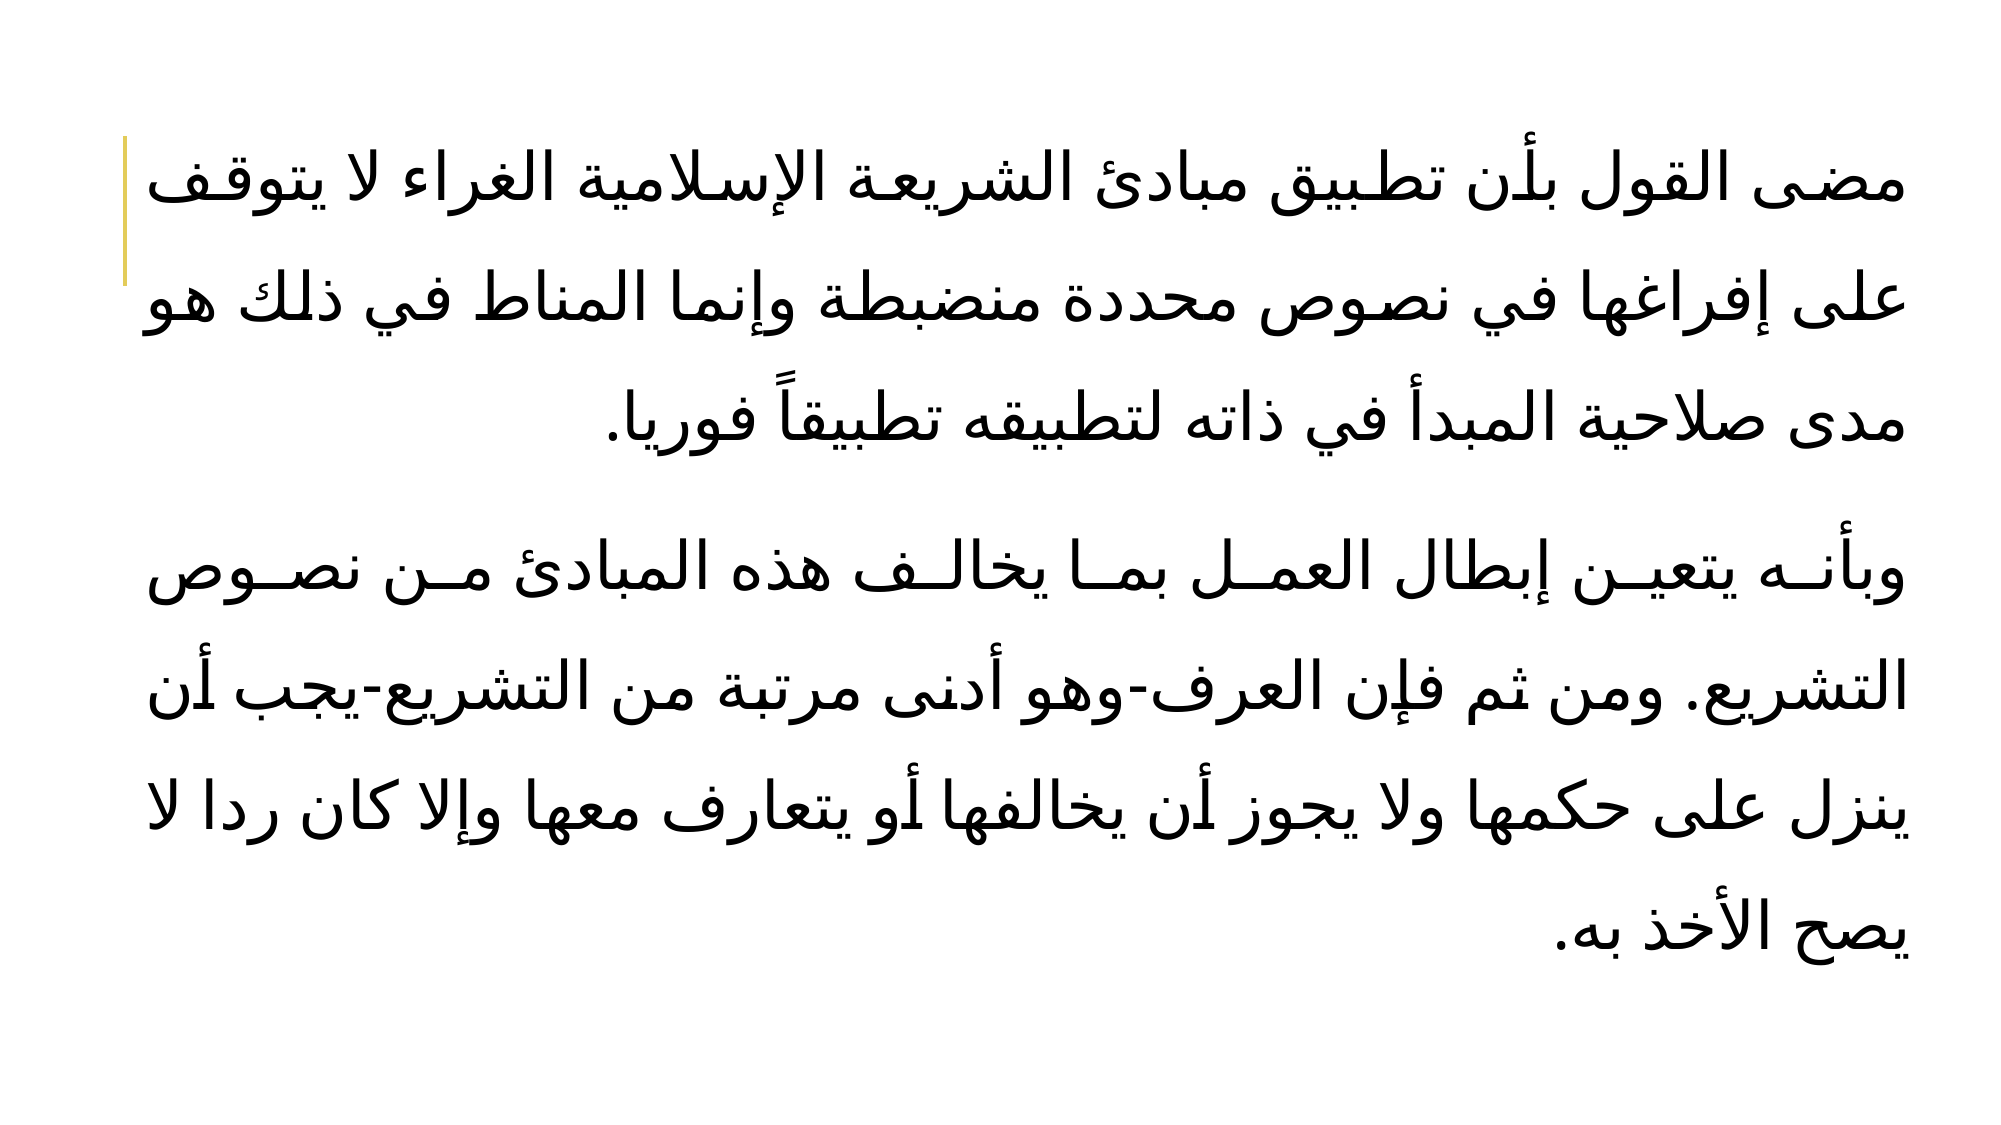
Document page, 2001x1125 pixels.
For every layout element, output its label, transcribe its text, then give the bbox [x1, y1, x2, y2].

list مضى القول بأن تطبيق مبادئ الشريعة الإسلامية الغراء لا يتوقف على إفراغها في نصوص محددة منضبطة وإنما المناط في ذلك هو مدى صلاحية المبدأ في ذاته لتطبيقه تطبيقاً فوريا. وبأنه يتعين إبطال العمل بما يخالف هذه المبادئ من نصوص التشريع. ومن ثم فإن العرف-وهو أدنى مرتبة من التشريع-يجب أن ينزل على حكمها ولا يجوز أن يخالفها أو يتعارف معها وإلا كان ردا لا يصح الأخذ به. [138, 86, 1934, 1059]
